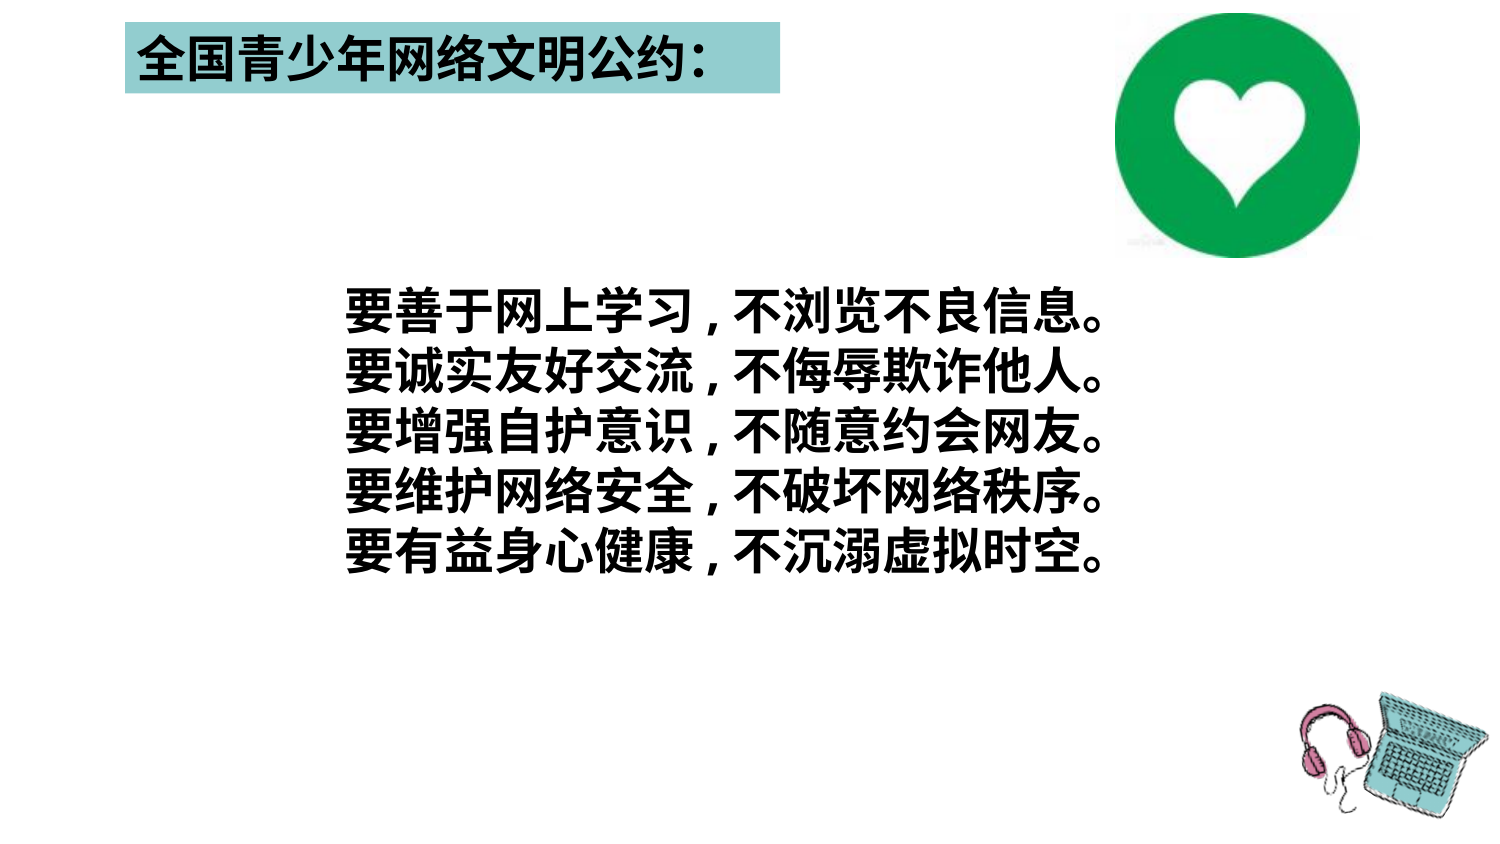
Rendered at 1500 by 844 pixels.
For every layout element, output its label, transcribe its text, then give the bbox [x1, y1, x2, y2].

picture [1292, 673, 1494, 832]
text_box 要善于网上学习,不浏览不良信息。 要诚实友好交流,不侮辱欺诈他人。 要增强自护意识,不随意约会网友。 要维护网络安全,不破坏网络秩序。 要有益身心健康,不沉溺虚拟时空。 [332, 273, 1167, 586]
picture [1115, 13, 1380, 289]
text_box 全国青少年网络文明公约： [125, 22, 781, 94]
